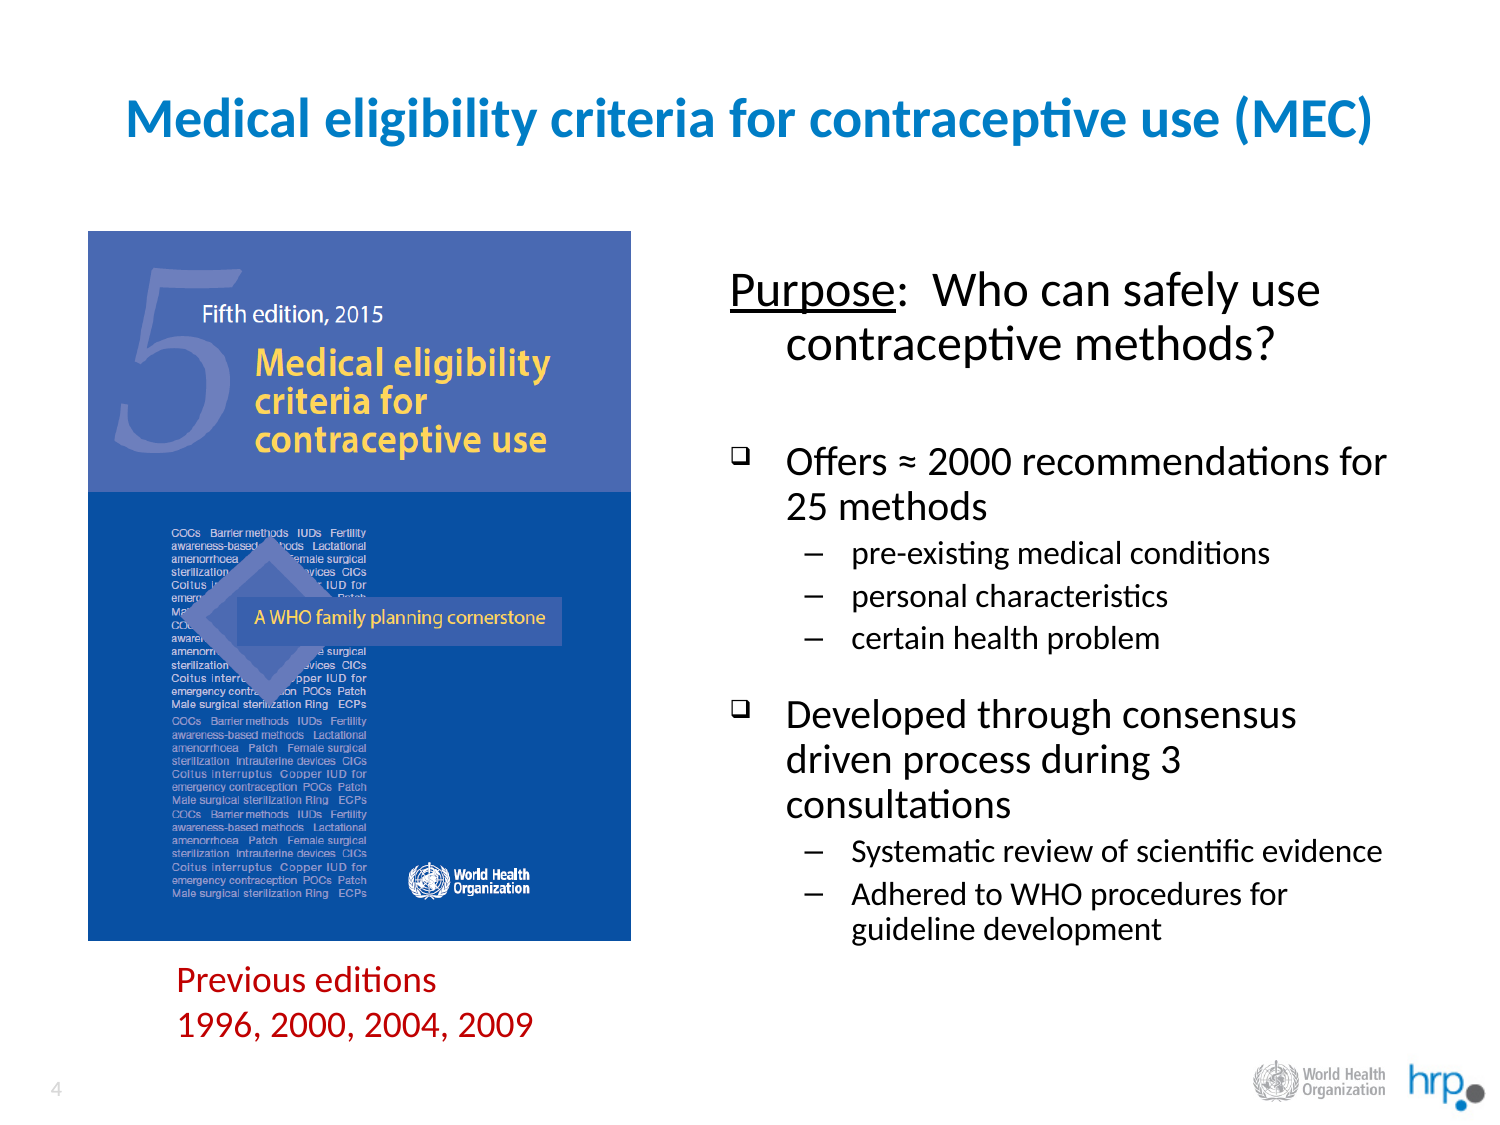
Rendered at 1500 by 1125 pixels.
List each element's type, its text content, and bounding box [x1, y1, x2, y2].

picture [88, 231, 631, 941]
list Purpose: Who can safely use contraceptive methods? Offers ≈ 2000 recommendations for 25 methods pre-existing medical conditions personal characteristics certain health problem Developed through consensus driven process during 3 consultations Systematic review of scientific evidence Adhered to WHO procedures for guideline development [714, 255, 1425, 1005]
picture [1253, 1060, 1385, 1102]
picture [1407, 1043, 1486, 1122]
text_box Previous editions 1996, 2000, 2004, 2009 [161, 949, 564, 1053]
title Medical eligibility criteria for contraceptive use (MEC) [75, 45, 1425, 185]
